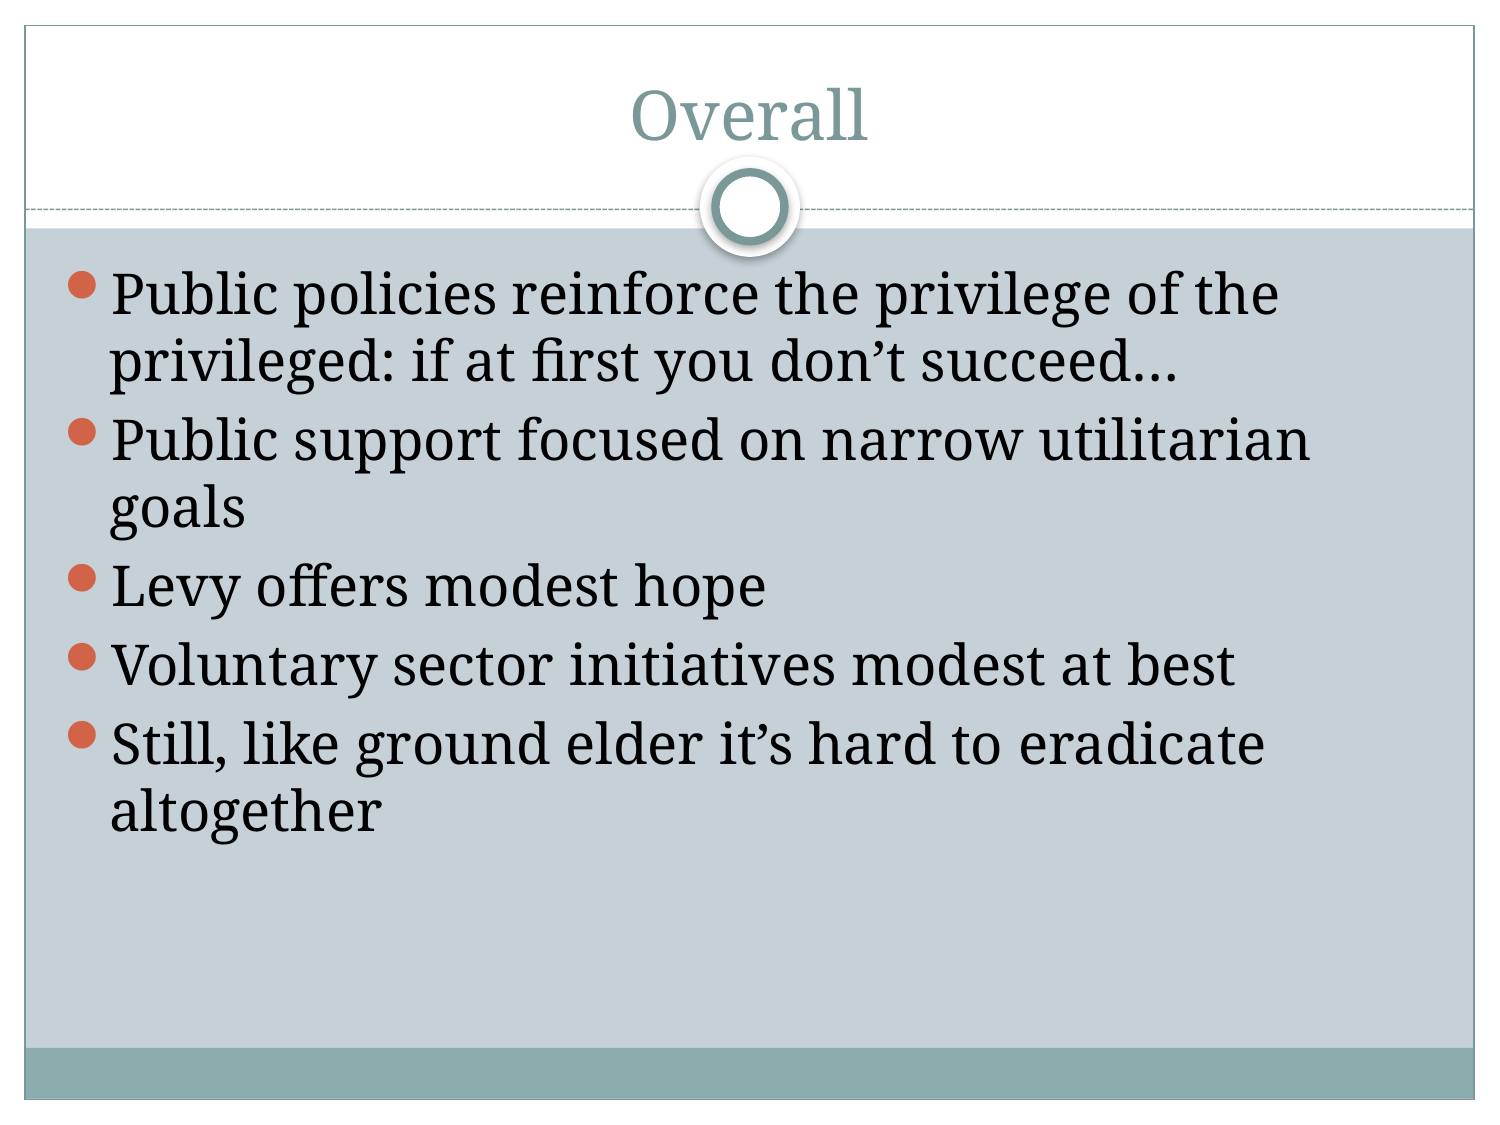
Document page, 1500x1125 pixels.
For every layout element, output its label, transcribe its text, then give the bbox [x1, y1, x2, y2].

title Overall [49, 37, 1450, 162]
list Public policies reinforce the privilege of the privileged: if at first you don’t succeed… Public support focused on narrow utilitarian goals Levy offers modest hope Voluntary sector initiatives modest at best Still, like ground elder it’s hard to eradicate altogether [49, 250, 1445, 1001]
